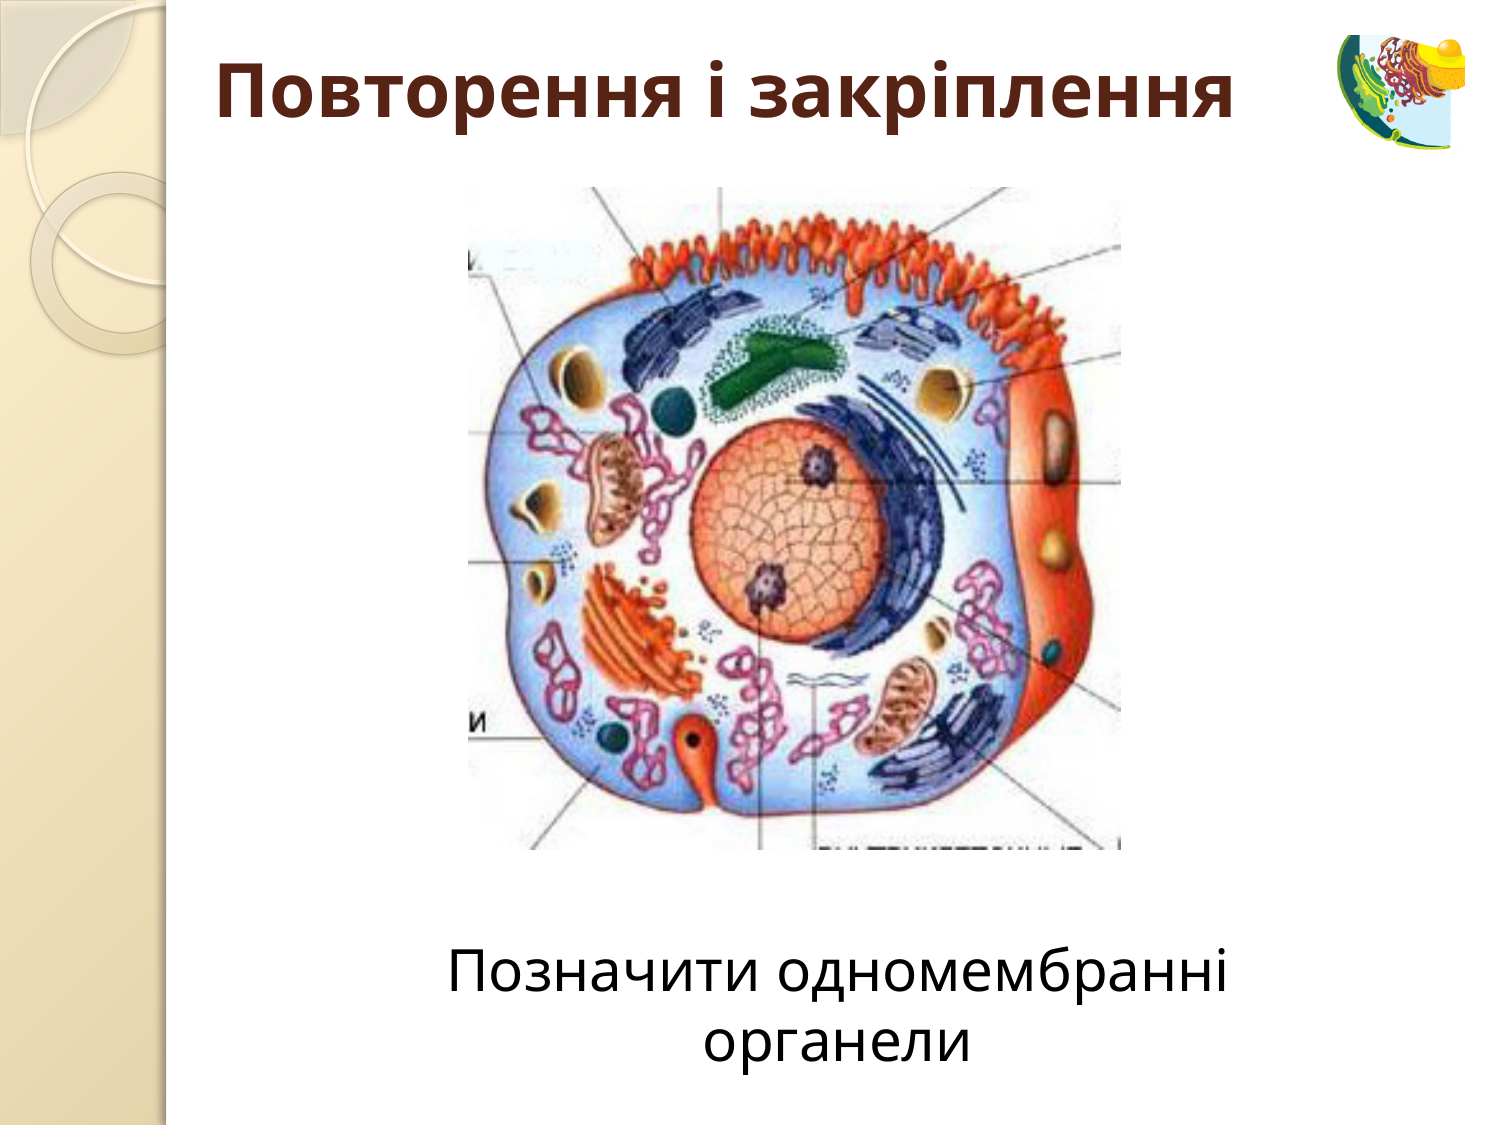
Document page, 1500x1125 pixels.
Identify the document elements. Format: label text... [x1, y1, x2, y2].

text_box Позначити одномембранні органели [316, 925, 1360, 1081]
picture [468, 187, 1122, 851]
picture [1335, 34, 1466, 152]
text_box Повторення і закріплення [199, 35, 1331, 141]
